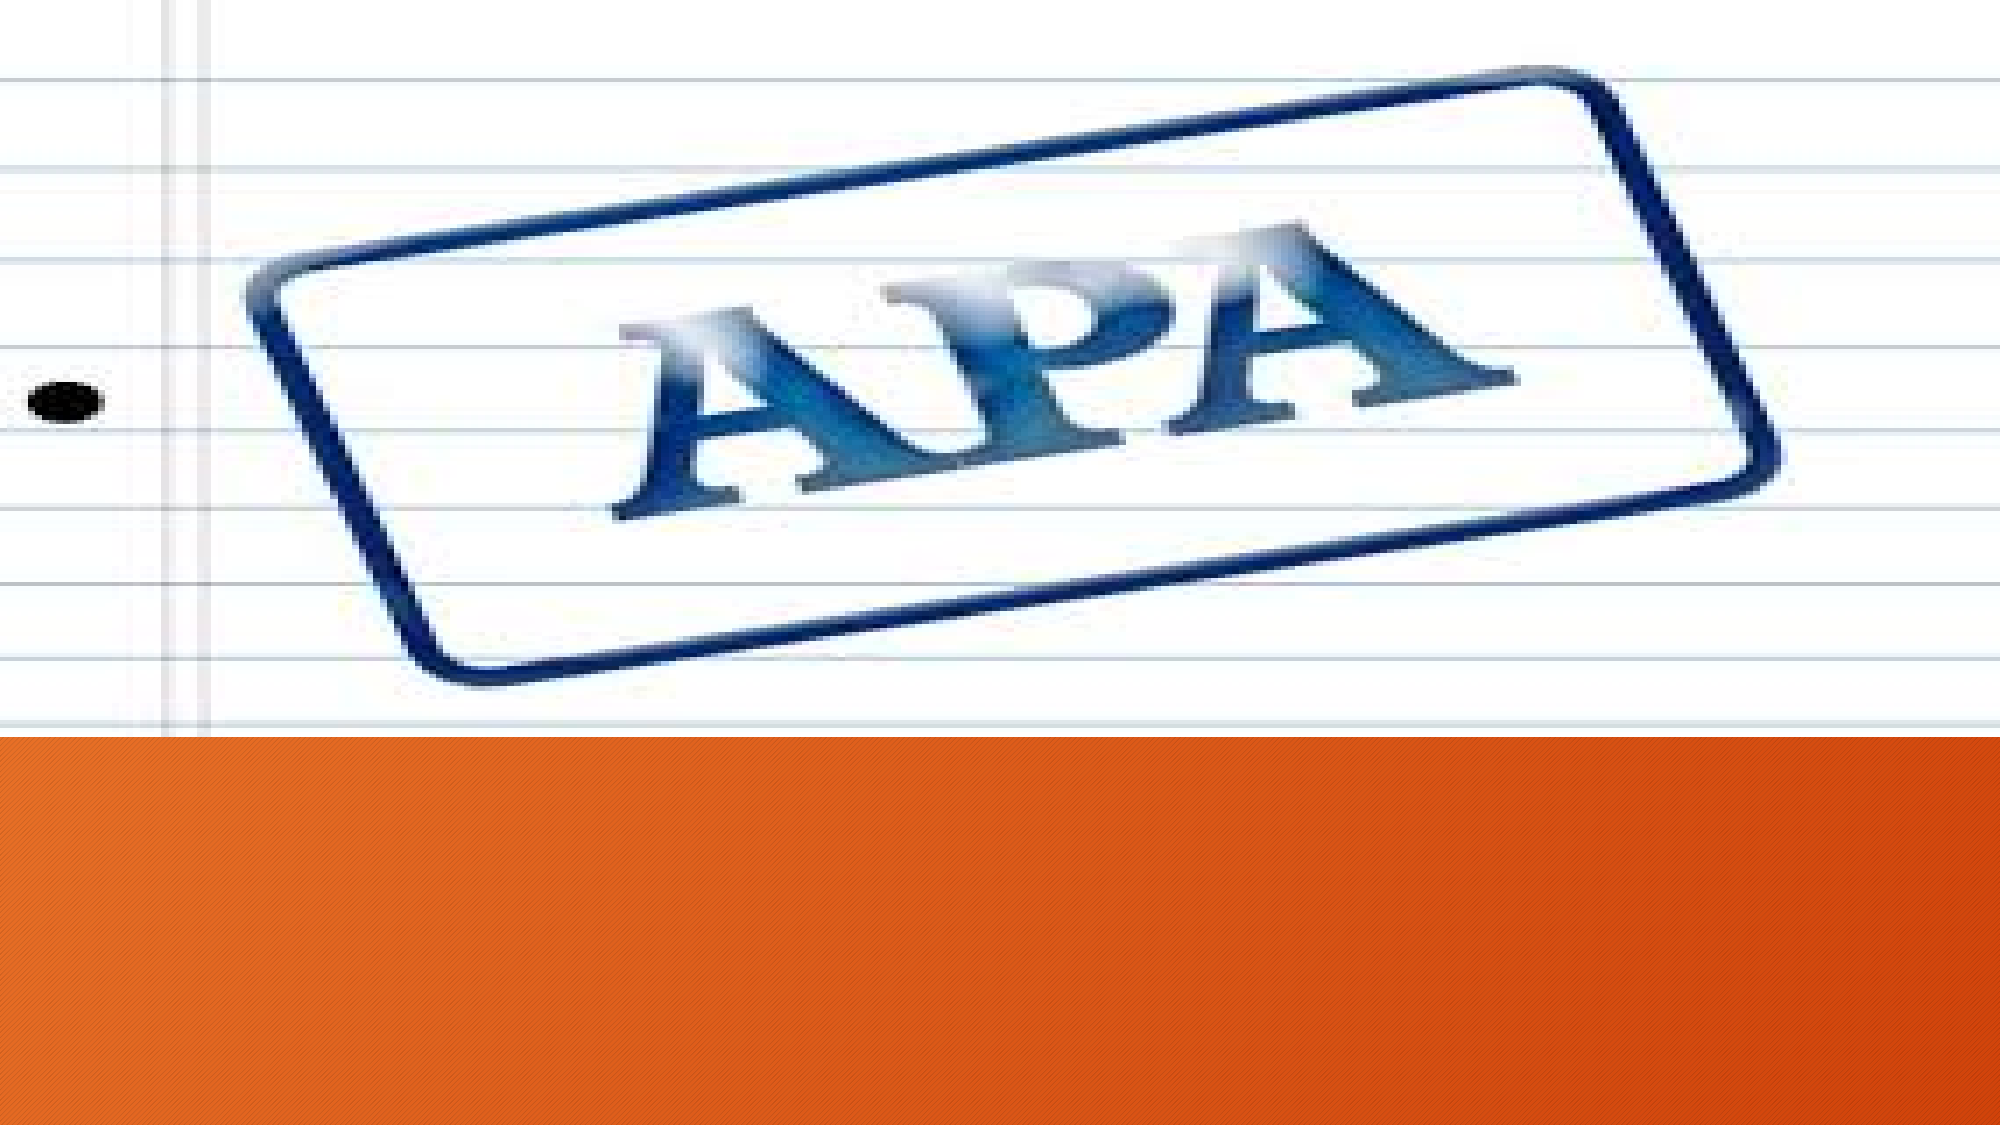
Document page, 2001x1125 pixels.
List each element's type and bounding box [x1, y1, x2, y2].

list [0, 0, 2000, 737]
